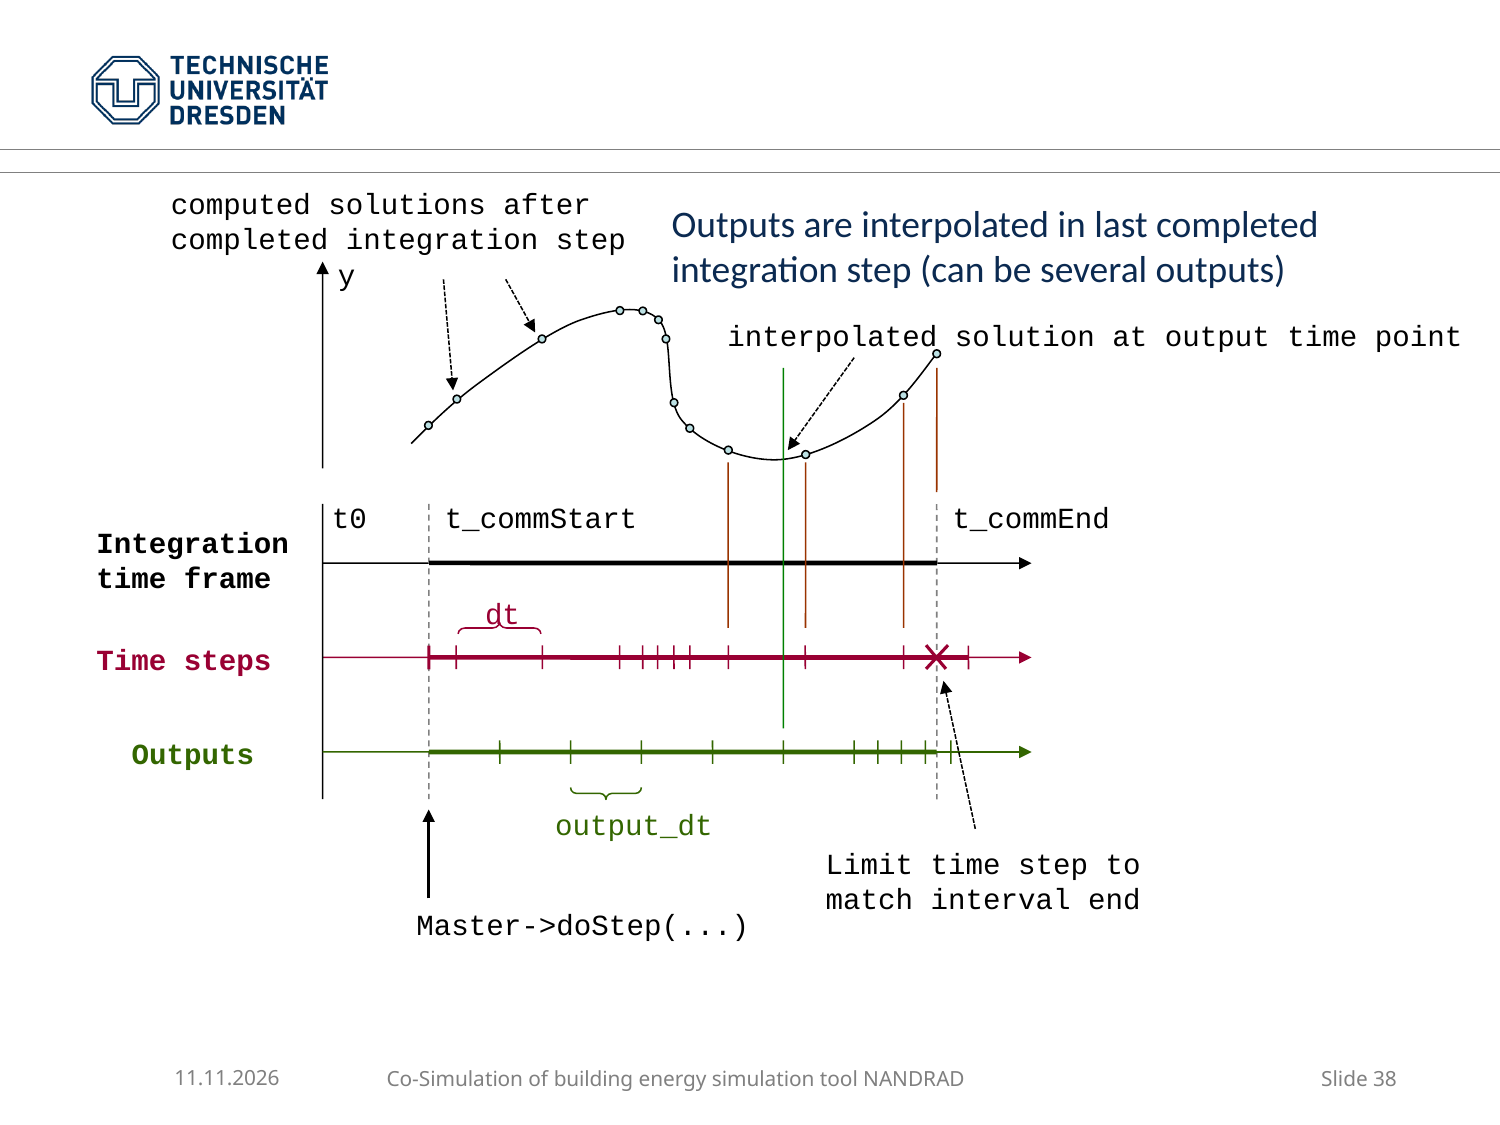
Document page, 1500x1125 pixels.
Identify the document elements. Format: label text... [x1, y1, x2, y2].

text_box t0 [317, 492, 382, 542]
text_box [453, 395, 461, 403]
text_box Outputs are interpolated in last completed integration step (can be several outputs) [656, 193, 1343, 298]
text_box dt [443, 588, 562, 638]
text_box t_commStart [429, 492, 653, 542]
text_box t_commEnd [937, 492, 1126, 542]
text_box [801, 450, 810, 459]
text_box Outputs [116, 728, 270, 778]
text_box [411, 309, 673, 444]
text_box [937, 557, 1032, 570]
text_box [445, 374, 459, 391]
text_box [654, 316, 663, 324]
text_box [724, 446, 733, 455]
text_box [616, 306, 624, 315]
text_box [639, 307, 647, 315]
text_box Integration time frame [81, 517, 322, 602]
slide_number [159, 1048, 328, 1109]
text_box [424, 421, 433, 430]
text_box Limit time step to match interval end [810, 837, 1156, 923]
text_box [943, 680, 976, 830]
text_box [674, 379, 783, 460]
text_box [899, 391, 908, 400]
text_box Time steps [81, 633, 287, 684]
text_box computed solutions after completed integration step [156, 177, 641, 263]
text_box [969, 651, 1032, 664]
text_box [685, 424, 694, 433]
text_box [784, 360, 932, 460]
text_box [523, 318, 536, 333]
text_box Master->doStep(...) [401, 898, 764, 949]
text_box [538, 335, 546, 343]
text_box [787, 435, 801, 451]
picture [91, 54, 328, 125]
text_box [570, 787, 642, 799]
text_box [980, 745, 1032, 759]
text_box [662, 335, 670, 343]
text_box output_dt [535, 799, 733, 849]
text_box y [323, 263, 371, 299]
text_box [670, 398, 678, 407]
text_box interpolated solution at output time point [712, 309, 1483, 360]
text_box [316, 263, 323, 469]
